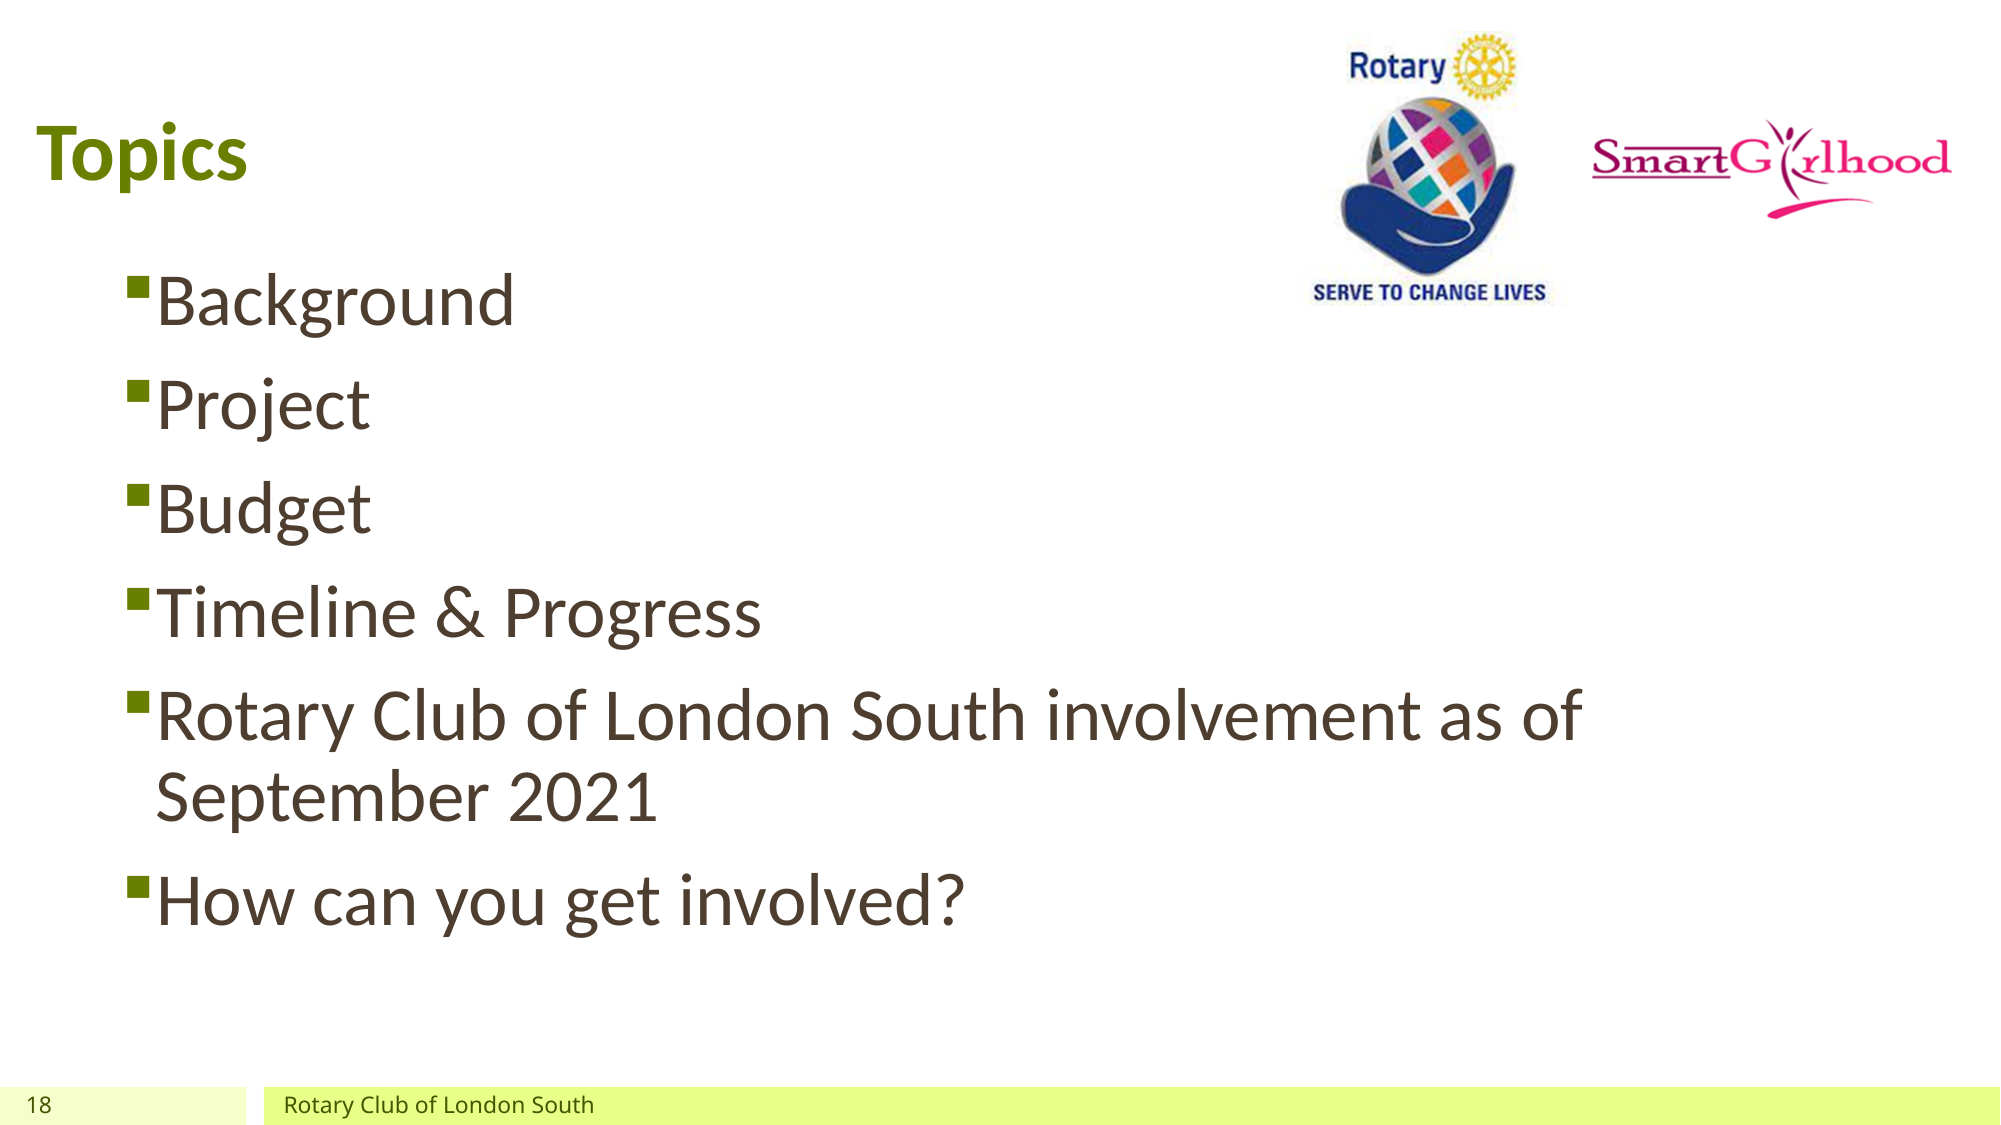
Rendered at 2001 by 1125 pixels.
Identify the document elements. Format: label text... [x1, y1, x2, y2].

slide_number 18 [0, 1087, 68, 1125]
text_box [1200, 31, 1979, 306]
footer Rotary Club of London South [268, 1087, 1769, 1125]
list Background Project Budget Timeline & Progress Rotary Club of London South involvement as of September 2021 How can you get involved? [106, 253, 1644, 1012]
title Topics [21, 10, 1559, 205]
